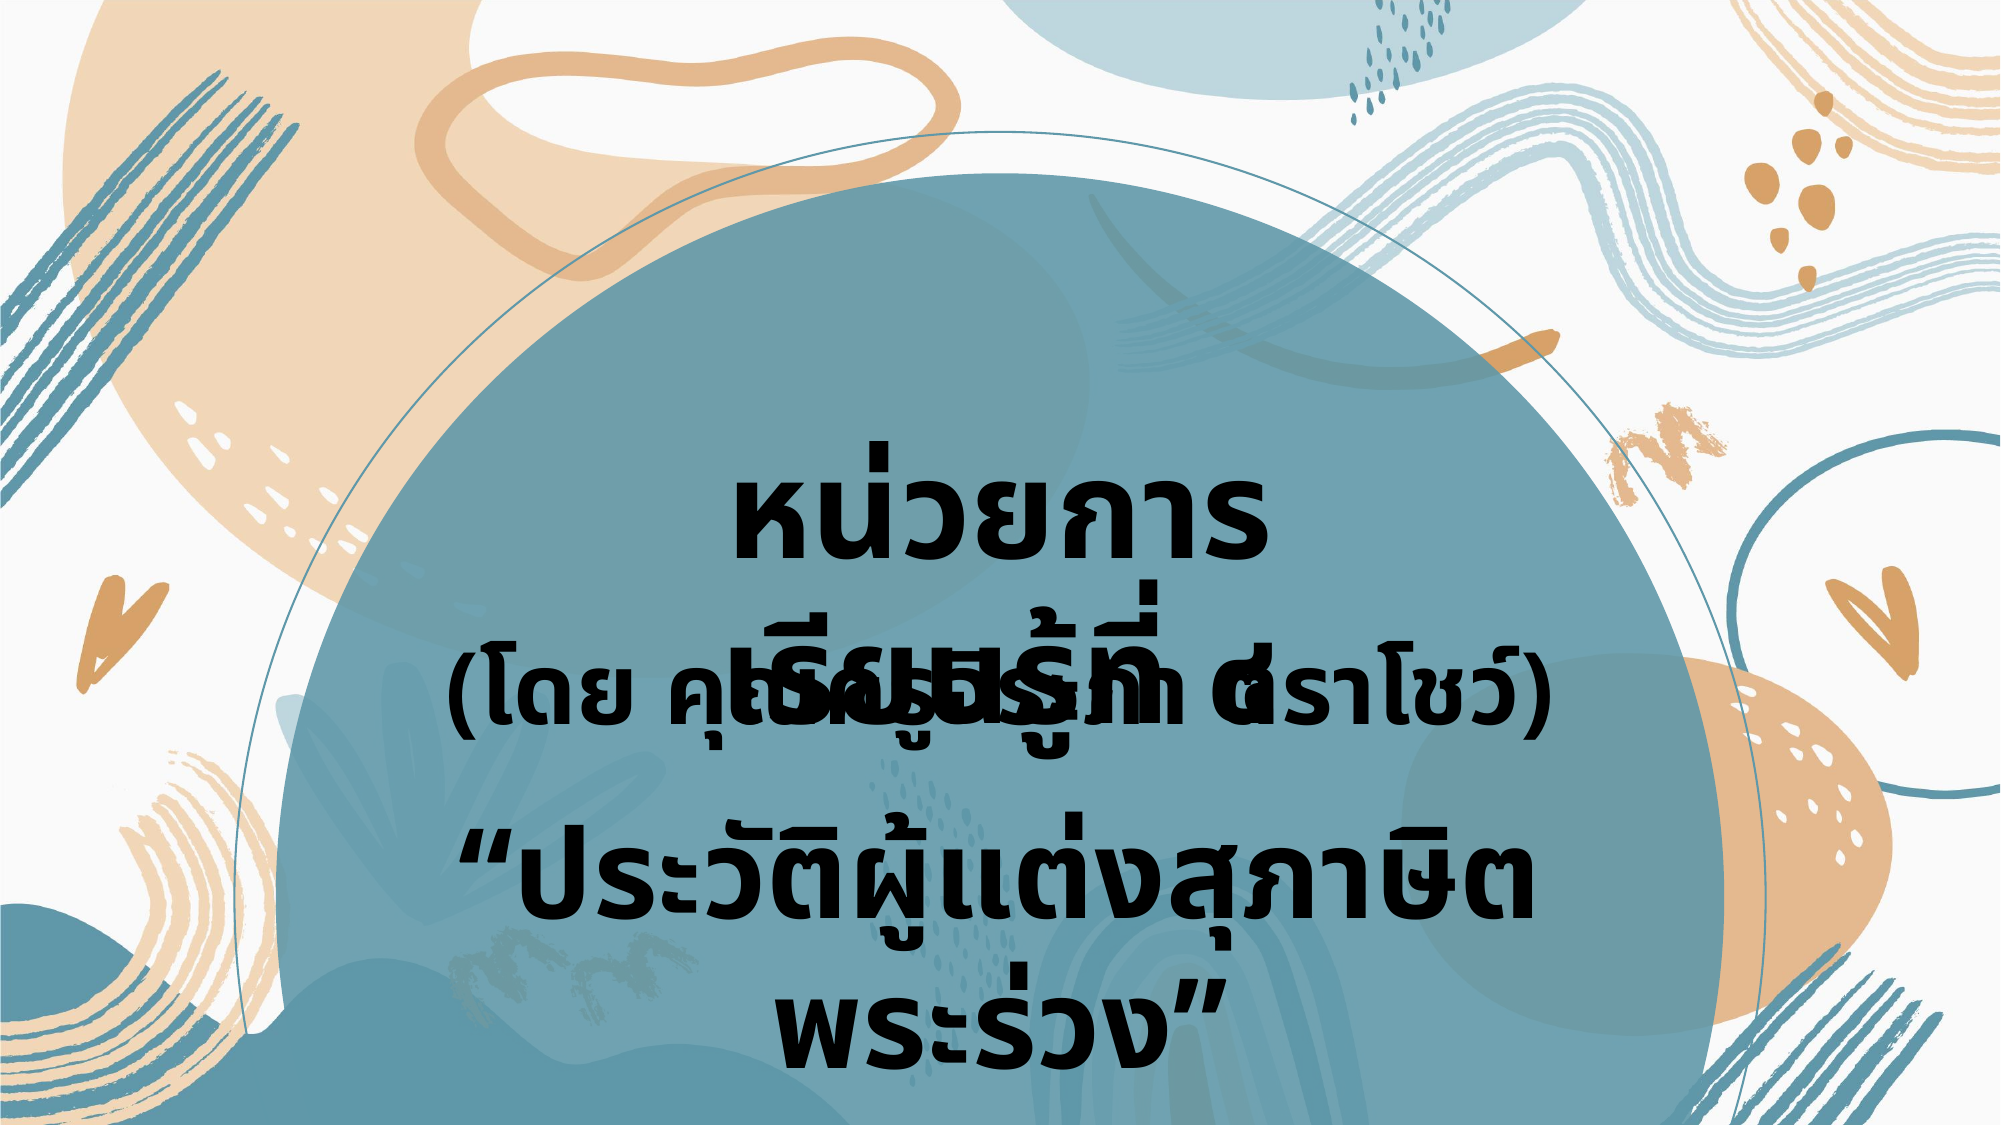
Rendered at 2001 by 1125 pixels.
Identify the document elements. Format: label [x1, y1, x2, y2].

picture [0, 0, 2001, 1125]
text_box [222, 131, 1778, 1125]
